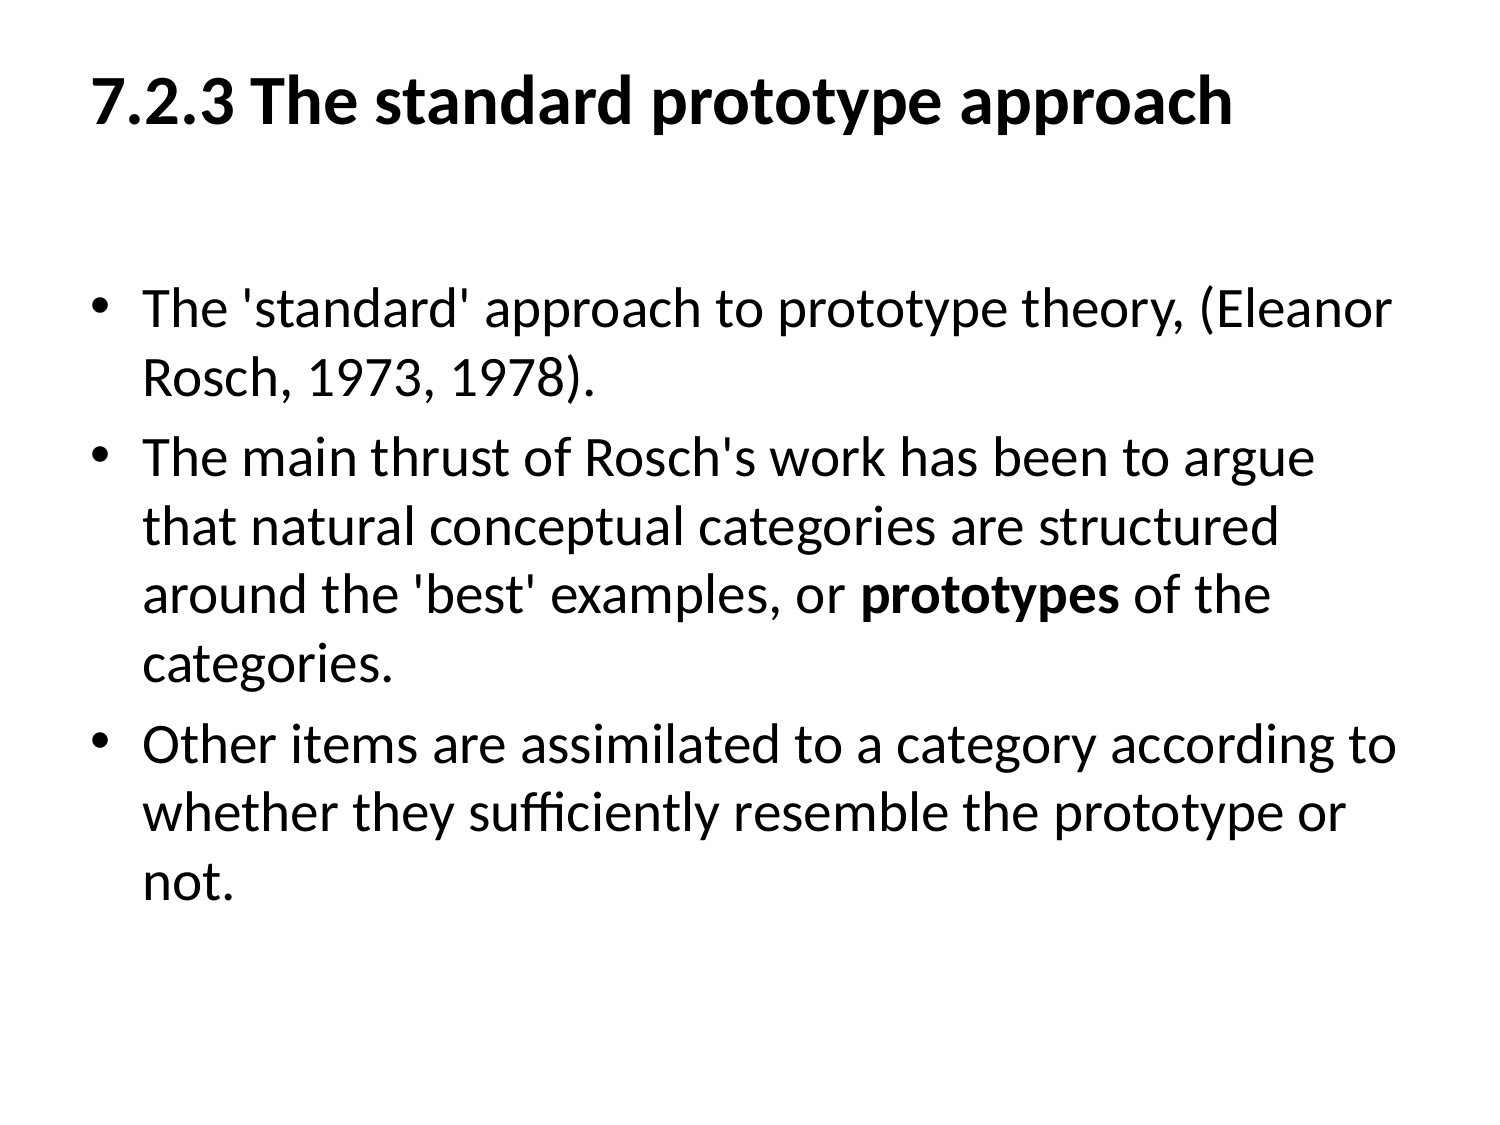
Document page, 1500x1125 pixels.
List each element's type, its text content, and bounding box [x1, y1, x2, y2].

title 7.2.3 The standard prototype approach [75, 45, 1425, 233]
list The 'standard' approach to prototype theory, (Eleanor Rosch, 1973, 1978). The main thrust of Rosch's work has been to argue that natural conceptual categories are structured around the 'best' examples, or prototypes of the categories. Other items are assimilated to a category according to whether they sufficiently resemble the prototype or not. [75, 262, 1425, 1005]
